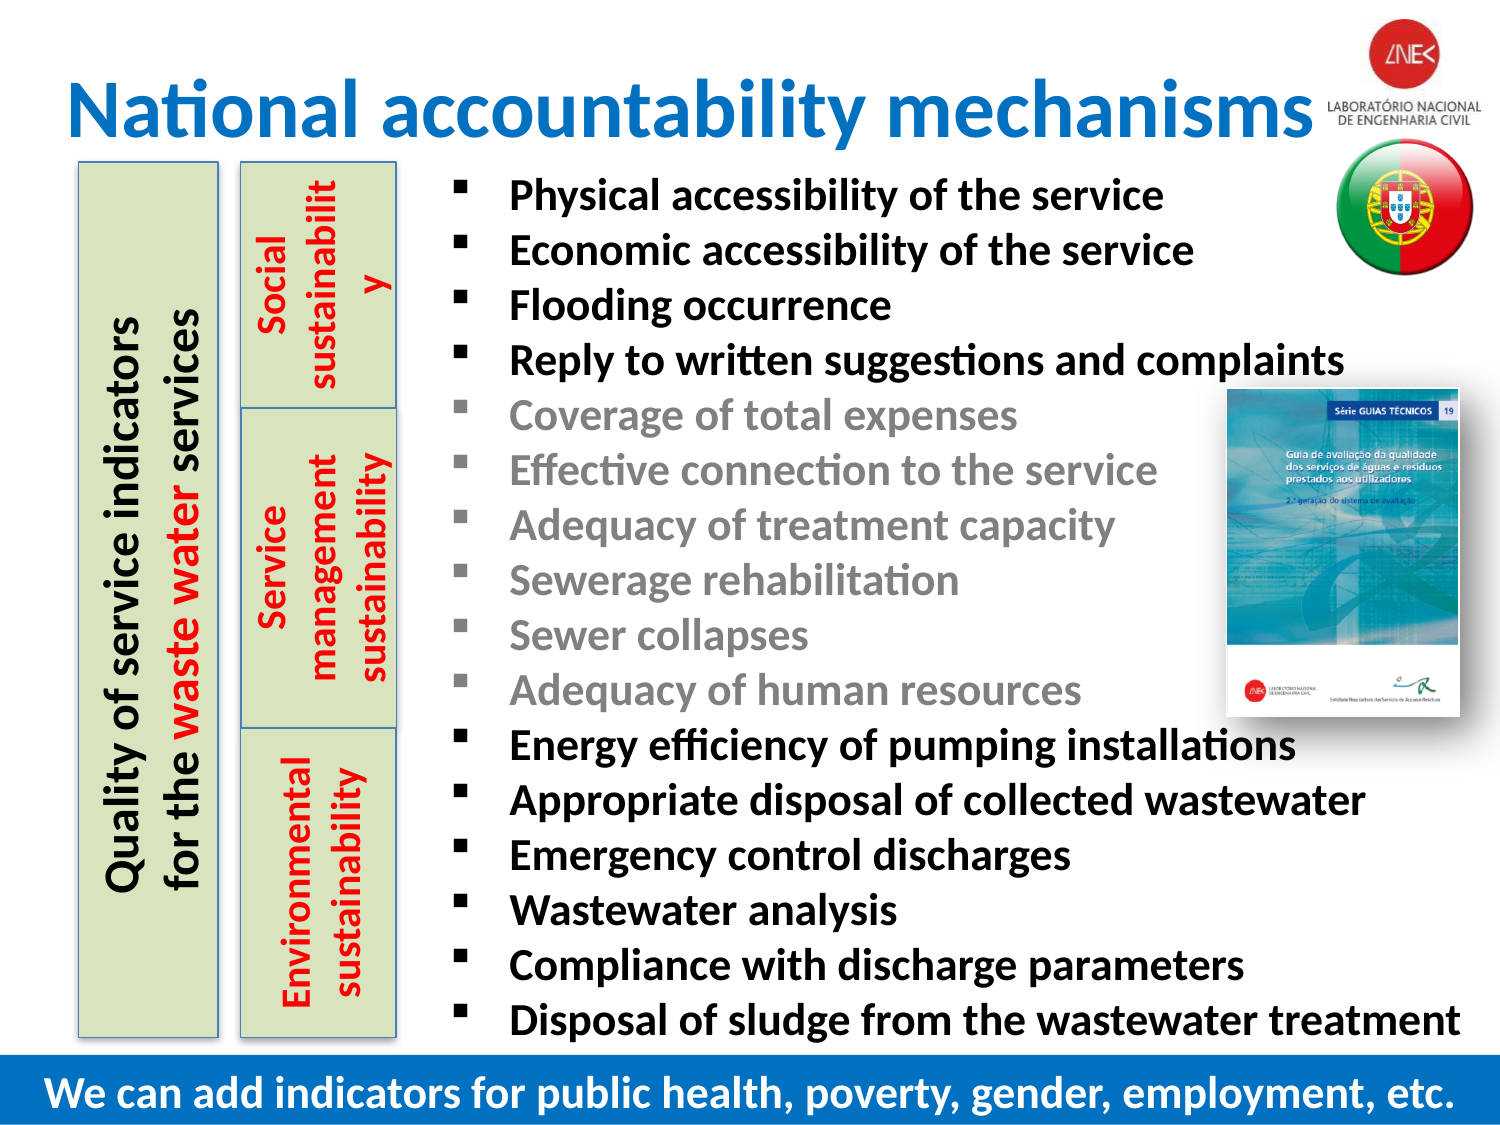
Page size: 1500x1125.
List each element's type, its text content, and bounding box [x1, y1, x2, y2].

text_box Service management sustainability [240, 407, 397, 727]
text_box Physical accessibility of the service Economic accessibility of the service Flooding occurrence Reply to written suggestions and complaints Coverage of total expenses Effective connection to the service Adequacy of treatment capacity Sewerage rehabilitation Sewer collapses Adequacy of human resources Energy efficiency of pumping installations Appropriate disposal of collected wastewater Emergency control discharges Wastewater analysis Compliance with discharge parameters Disposal of sludge from the wastewater treatment [361, 157, 1500, 1054]
picture [1227, 388, 1459, 716]
picture [1343, 19, 1481, 125]
text_box We can add indicators for public health, poverty, gender, employment, etc. [0, 1054, 1500, 1125]
text_box Environmental sustainability [240, 727, 397, 1038]
title National accountability mechanisms [51, 15, 1343, 194]
text_box Quality of service indicators for the waste water services [78, 161, 219, 1038]
picture [1335, 137, 1475, 277]
text_box Social sustainability [240, 161, 397, 407]
